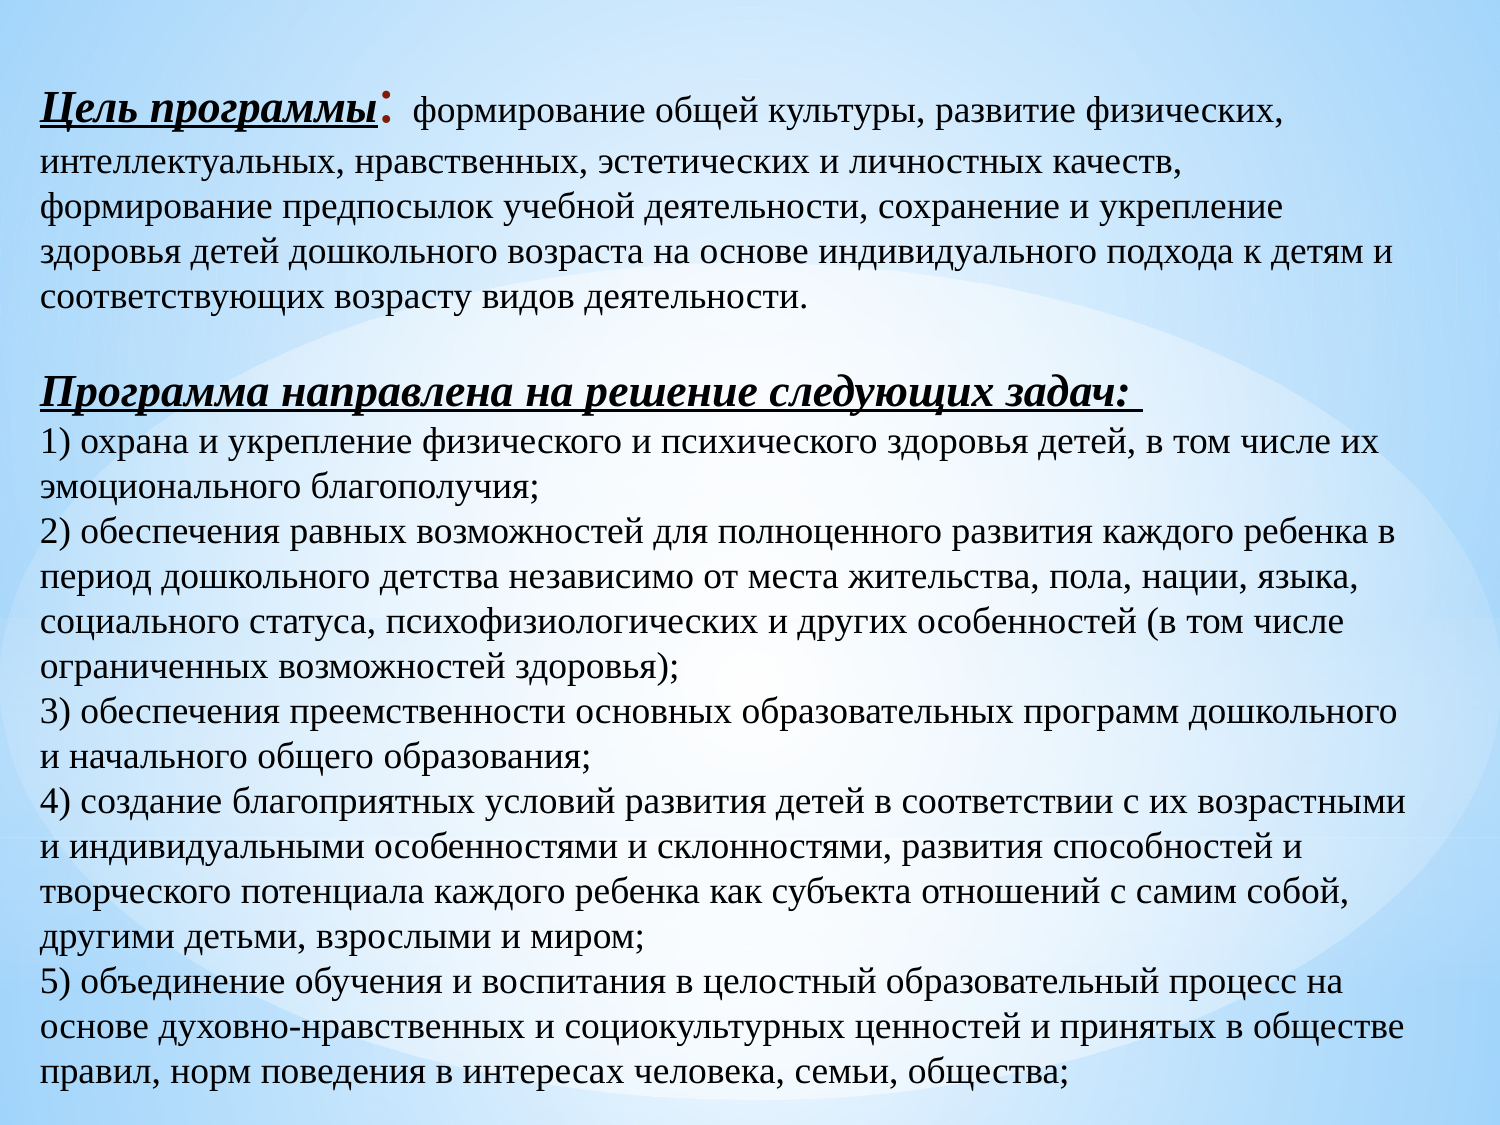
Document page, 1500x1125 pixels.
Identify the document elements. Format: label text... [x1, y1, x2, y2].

text_box Цель программы: формирование общей культуры, развитие физических, интеллектуальных, нравственных, эстетических и личностных качеств, формирование предпосылок учебной деятельности, сохранение и укрепление здоровья детей дошкольного возраста на основе индивидуального подхода к детям и соответствующих возрасту видов деятельности. Программа направлена на решение следующих задач: 1) охрана и укрепление физического и психического здоровья детей, в том числе их эмоционального благополучия; 2) обеспечения равных возможностей для полноценного развития каждого ребенка в период дошкольного детства независимо от места жительства, пола, нации, языка, социального статуса, психофизиологических и других особенностей (в том числе ограниченных возможностей здоровья); 3) обеспечения преемственности основных образовательных программ дошкольного и начального общего образования; 4) создание благоприятных условий развития детей в соответствии с их возрастными и индивидуальными особенностями и склонностями, развития способностей и творческого потенциала каждого ребенка как субъекта отношений с самим собой, другими детьми, взрослыми и миром; 5) объединение обучения и воспитания в целостный образовательный процесс на основе духовно-нравственных и социокультурных ценностей и принятых в обществе правил, норм поведения в интересах человека, семьи, общества; [24, 48, 1425, 1099]
